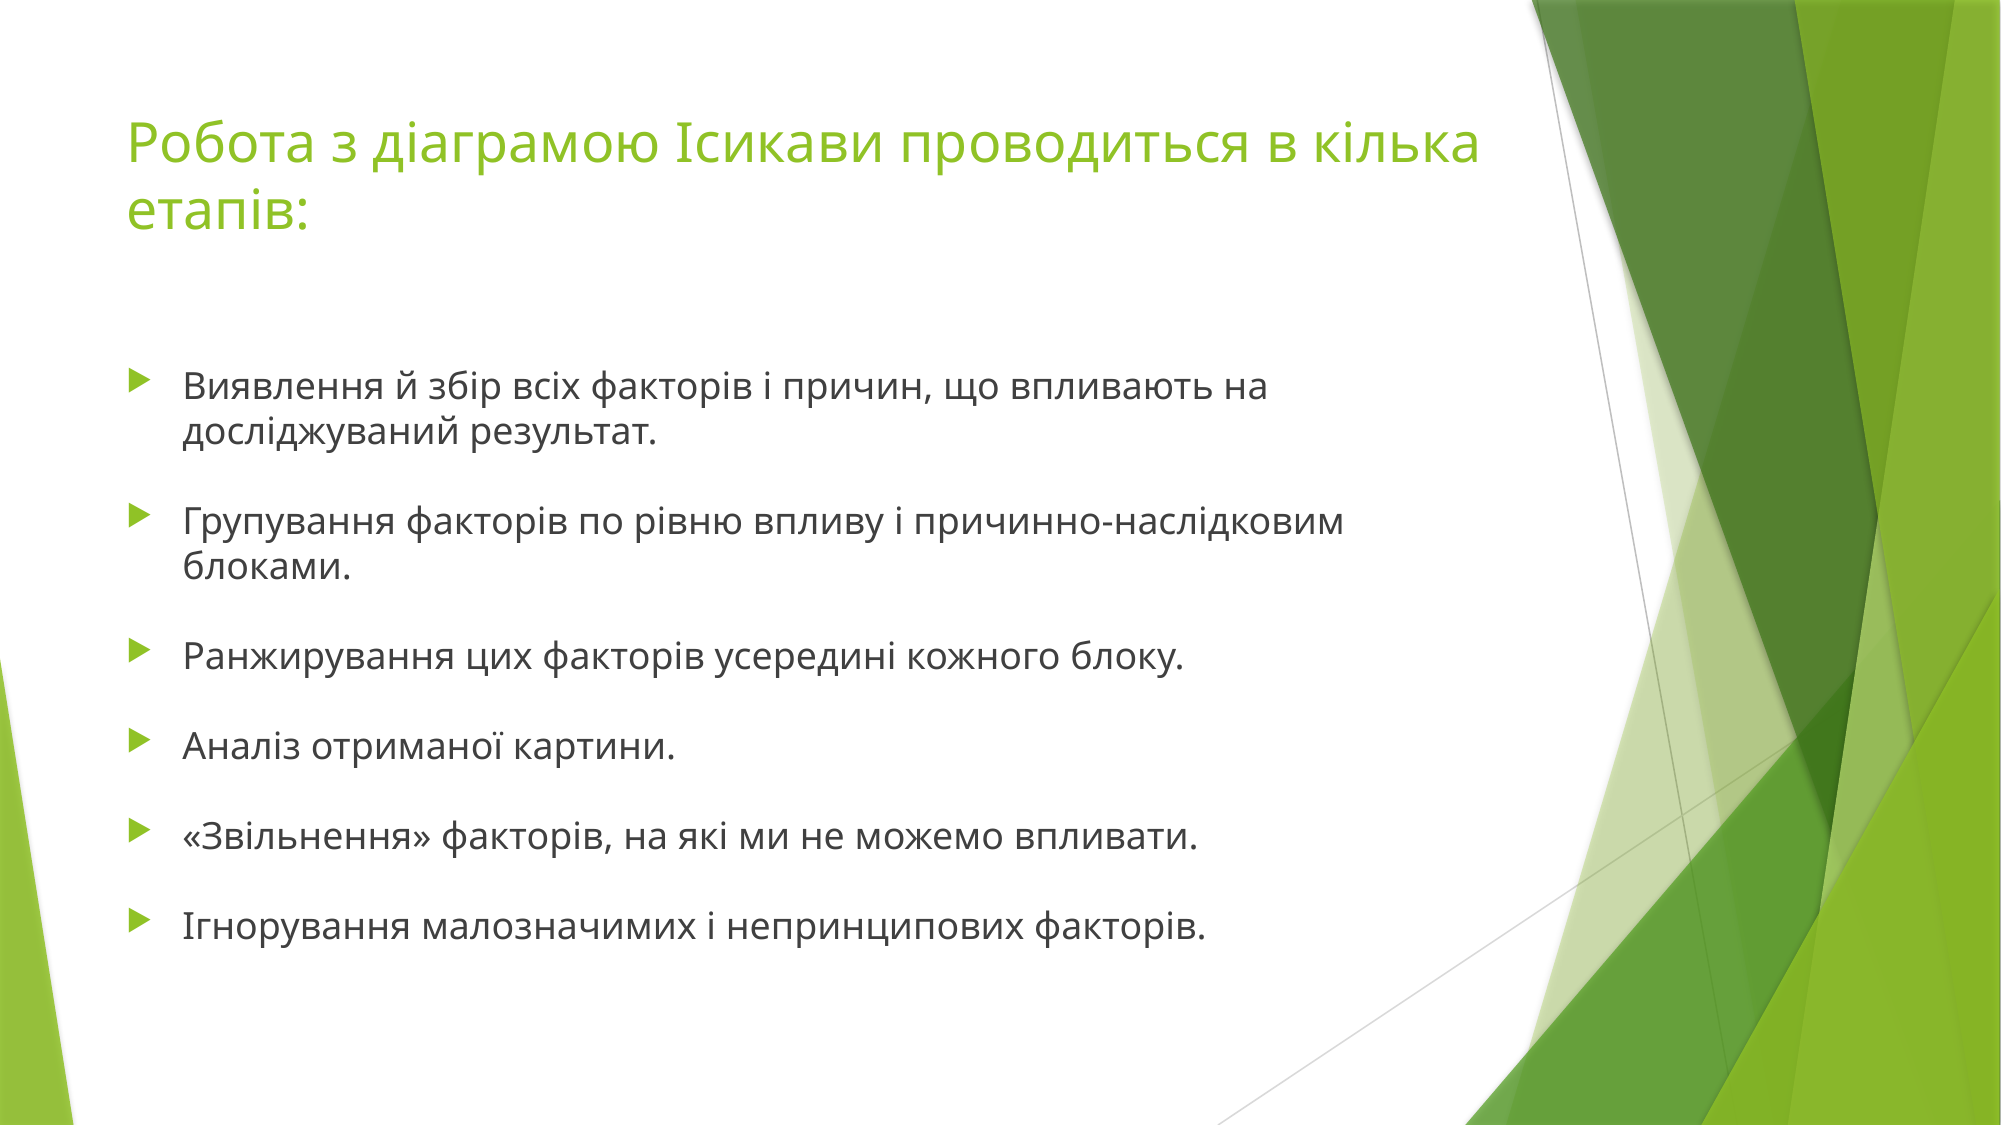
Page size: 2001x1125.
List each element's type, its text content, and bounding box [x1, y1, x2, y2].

list Виявлення й збір всіх факторів і причин, що впливають на досліджуваний результат. Групування факторів по рівню впливу і причинно-наслідковим блоками. Ранжирування цих факторів усередині кожного блоку. Аналіз отриманої картини. «Звільнення» факторів, на які ми не можемо впливати. Ігнорування малозначимих і непринципових факторів. [111, 354, 1522, 992]
title Робота з діаграмою Ісикави проводиться в кілька етапів: [111, 99, 1522, 317]
